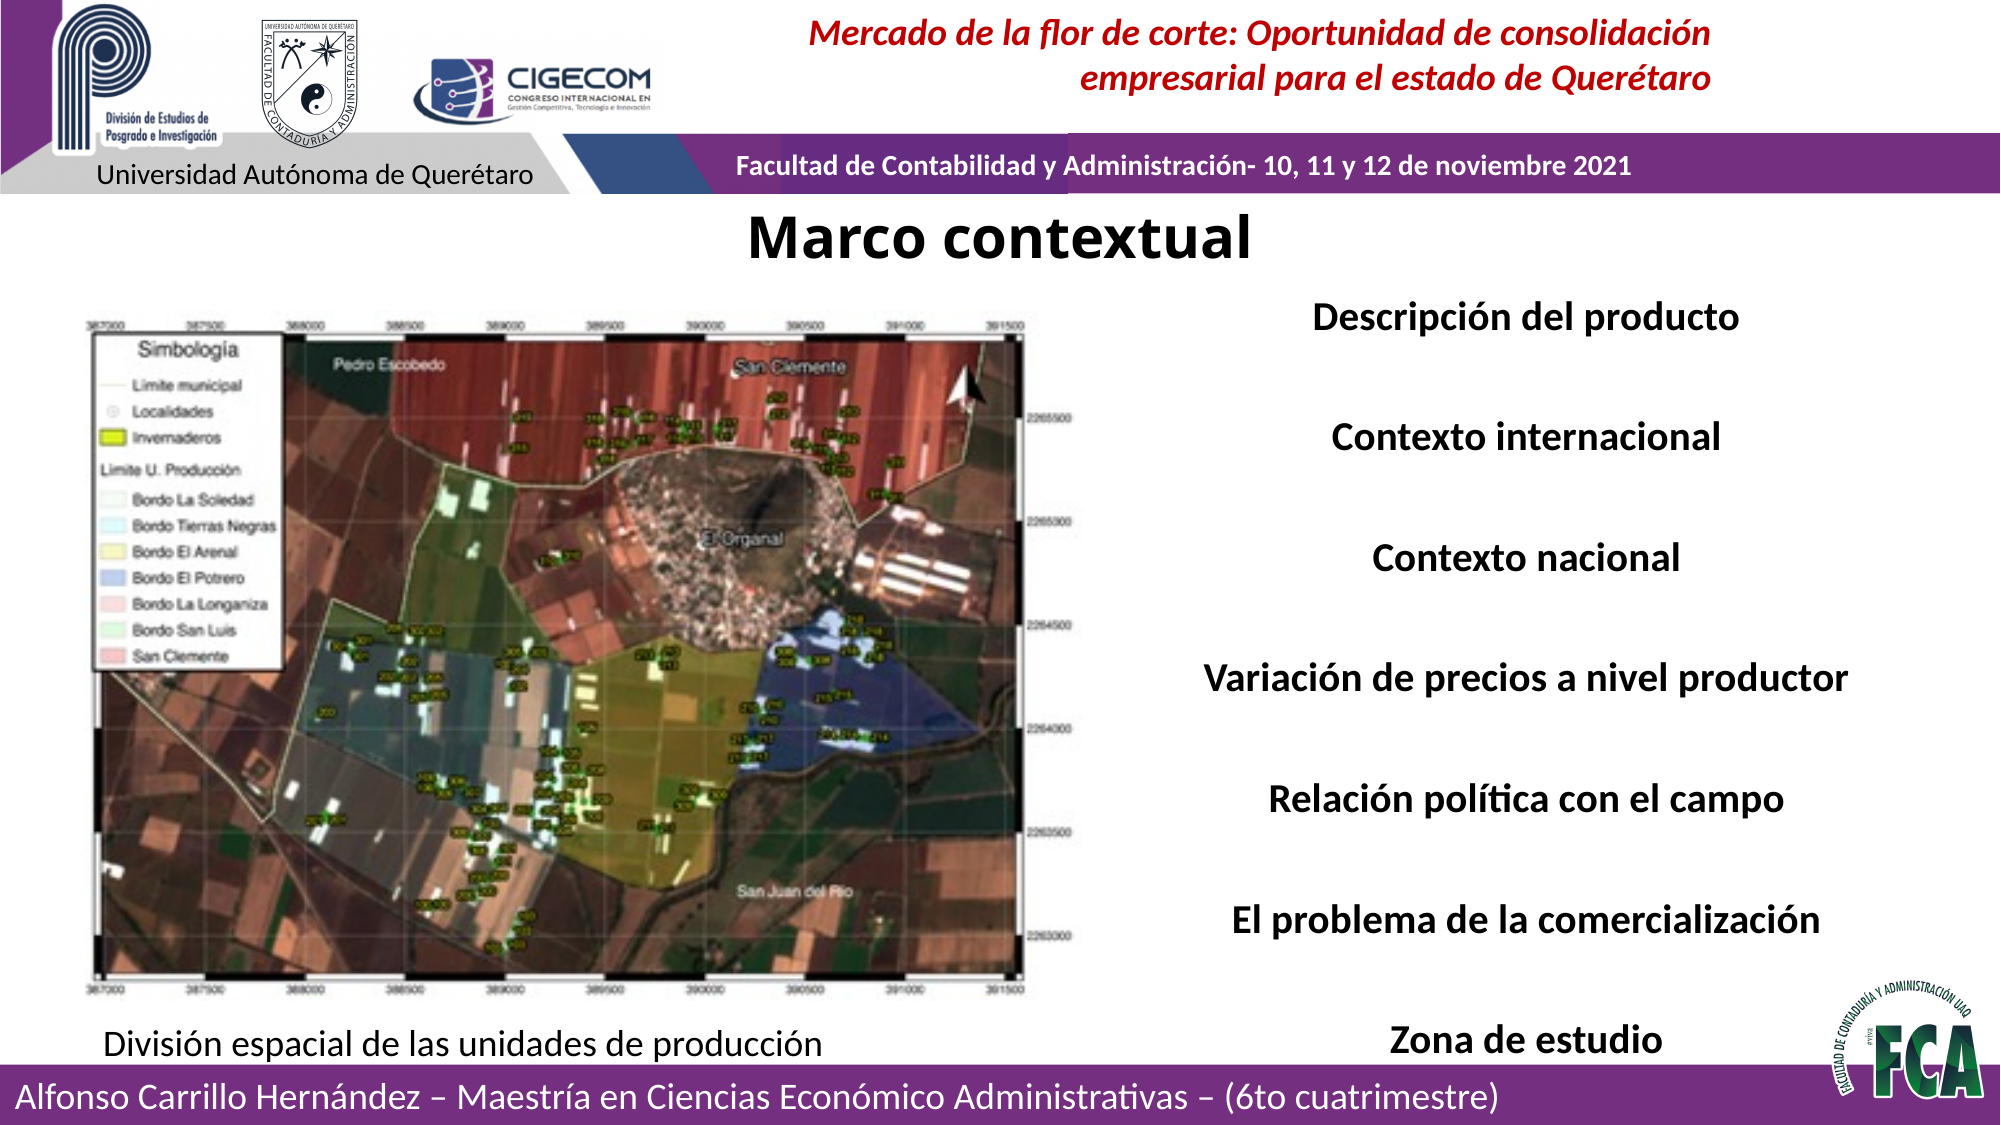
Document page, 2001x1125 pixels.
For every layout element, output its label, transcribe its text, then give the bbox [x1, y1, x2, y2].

picture [1798, 954, 2000, 1123]
text_box Universidad Autónoma de Querétaro [81, 194, 550, 198]
text_box Alfonso Carrillo Hernández – Maestría en Ciencias Económico Administrativas – (6to cuatrimestre) [0, 1064, 2000, 1125]
text_box Descripción del producto Contexto internacional Contexto nacional Variación de precios a nivel productor Relación política con el campo El problema de la comercialización Zona de estudio [1143, 287, 1911, 1073]
text_box Marco contextual [729, 194, 1271, 279]
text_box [0, 0, 2000, 194]
picture [258, 16, 361, 152]
picture [84, 310, 1093, 1001]
text_box División espacial de las unidades de producción [88, 1011, 911, 1072]
